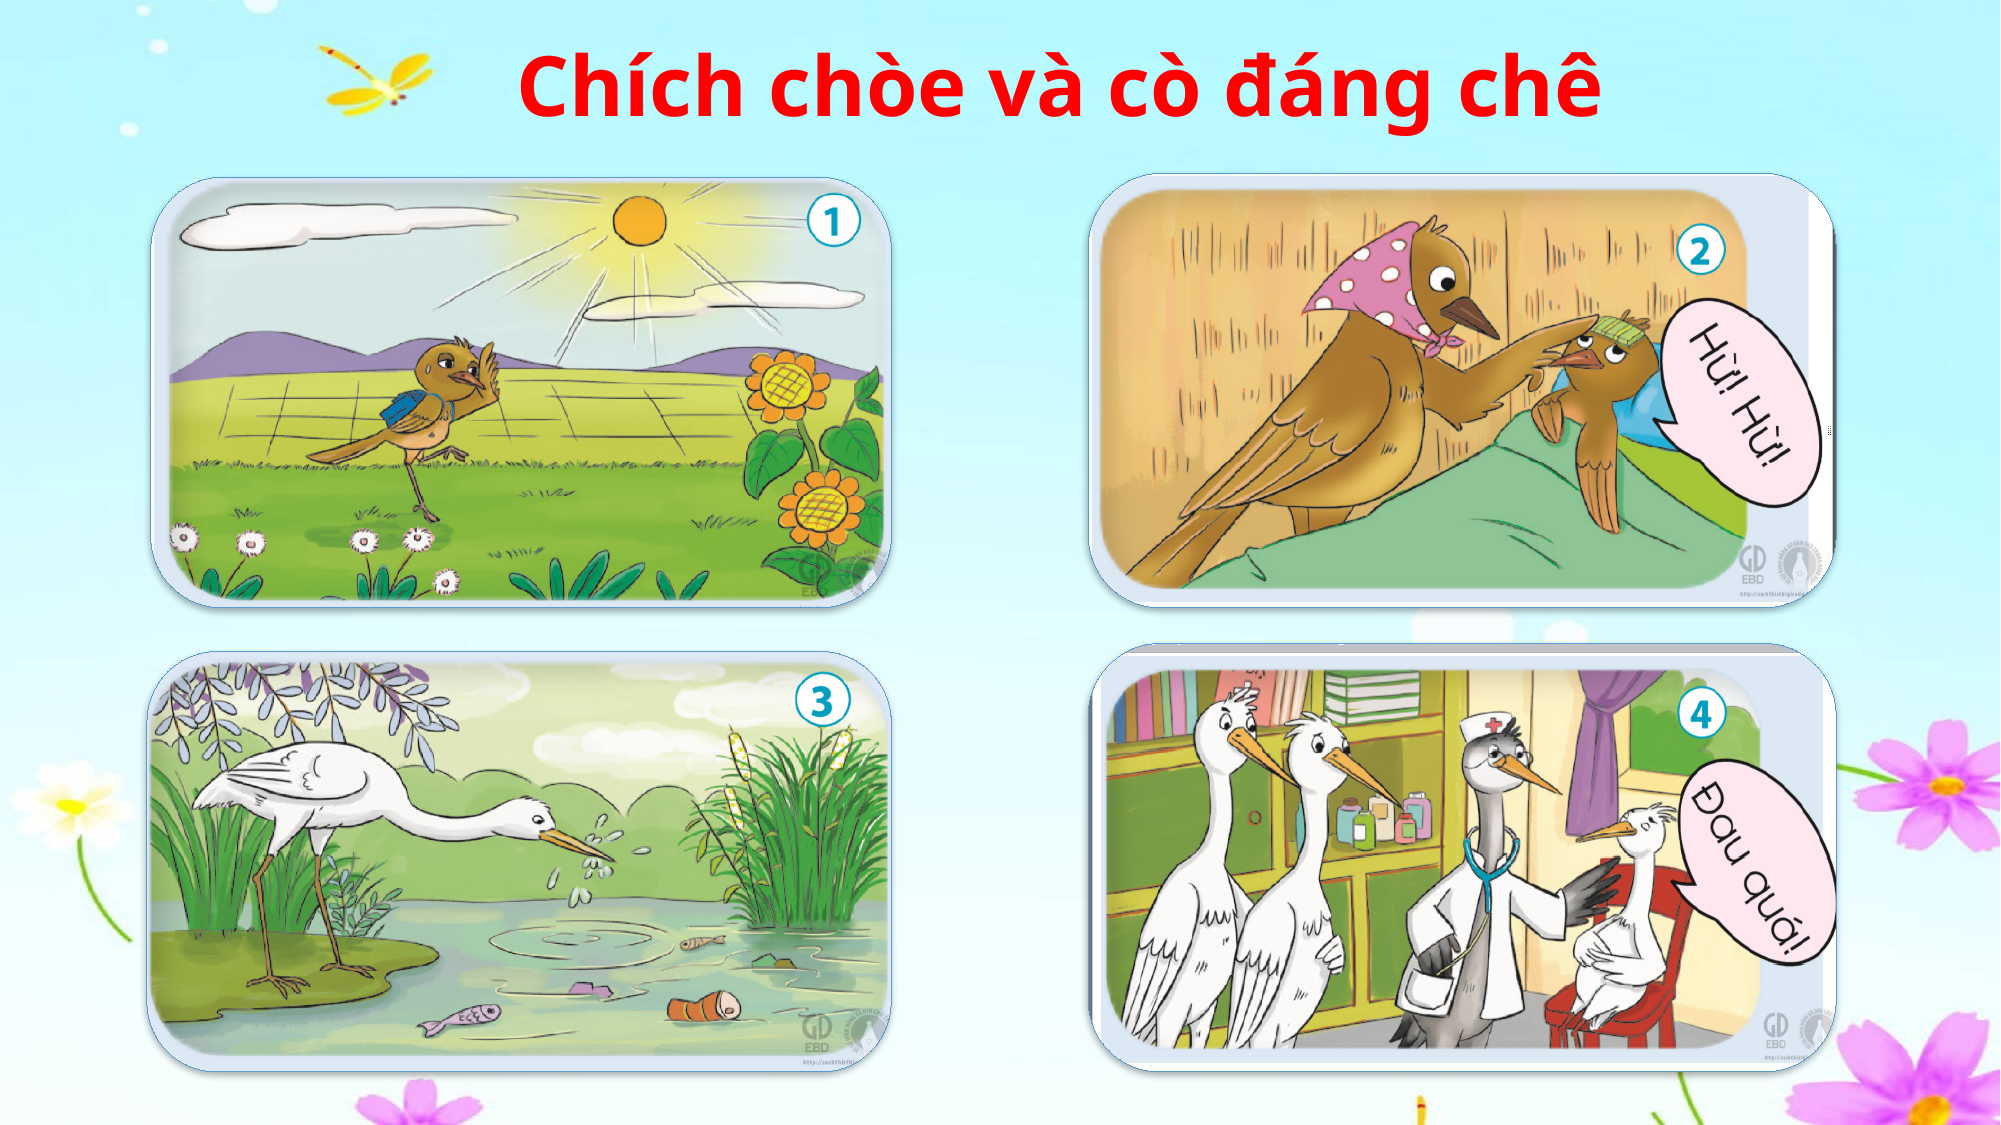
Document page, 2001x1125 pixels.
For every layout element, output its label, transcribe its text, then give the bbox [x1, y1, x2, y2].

picture [0, 0, 2001, 1125]
text_box Chích chòe và cò đáng chê [501, 25, 1833, 141]
